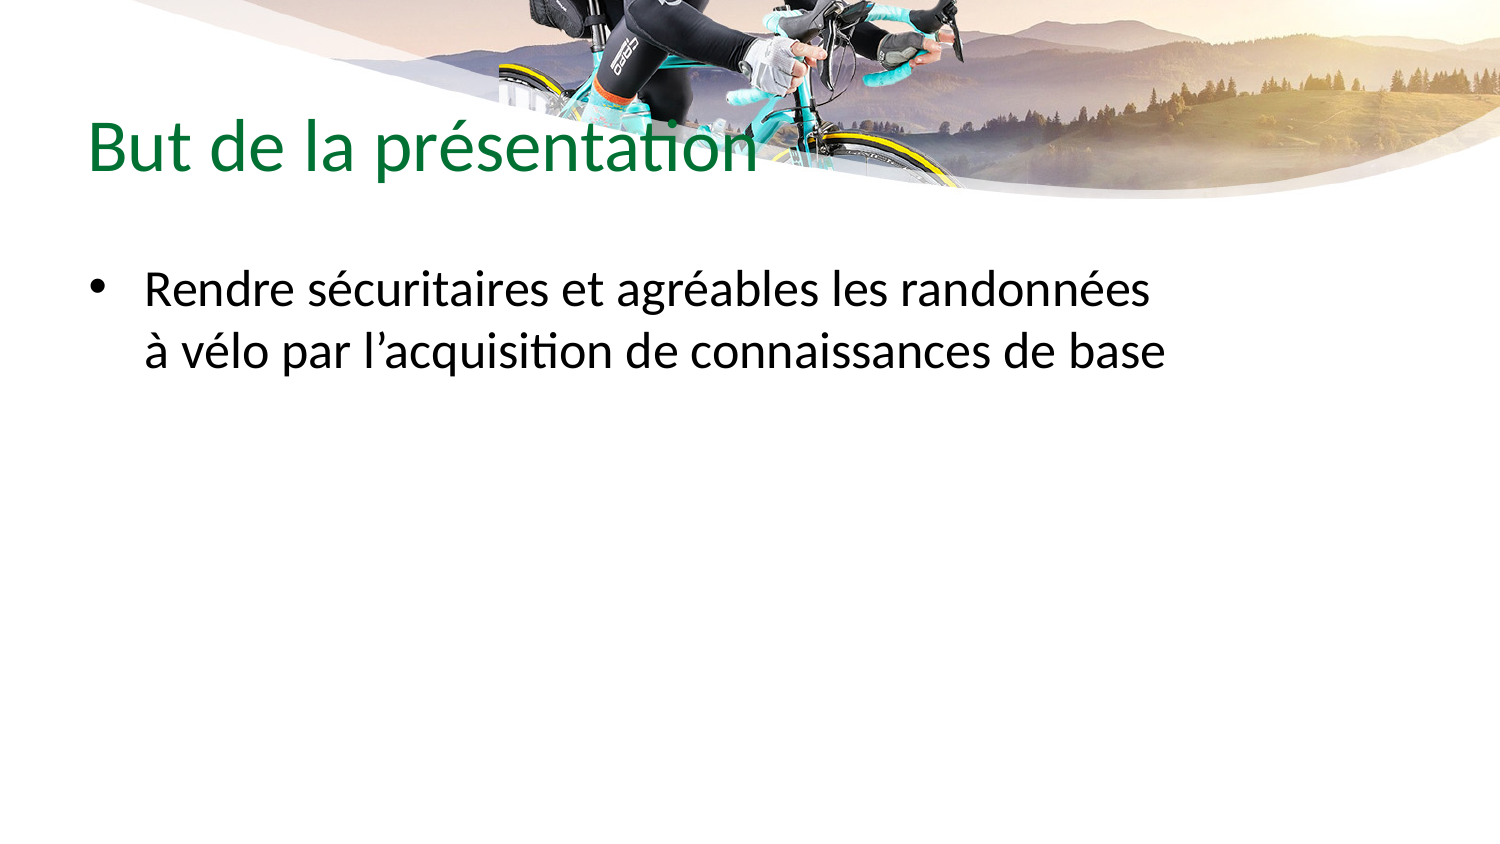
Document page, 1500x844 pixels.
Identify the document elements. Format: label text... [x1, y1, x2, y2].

list Rendre sécuritaires et agréables les randonnées à vélo par l’acquisition de connaissances de base [73, 246, 1427, 782]
picture [0, 0, 1500, 844]
title But de la présentation [72, 56, 1425, 228]
